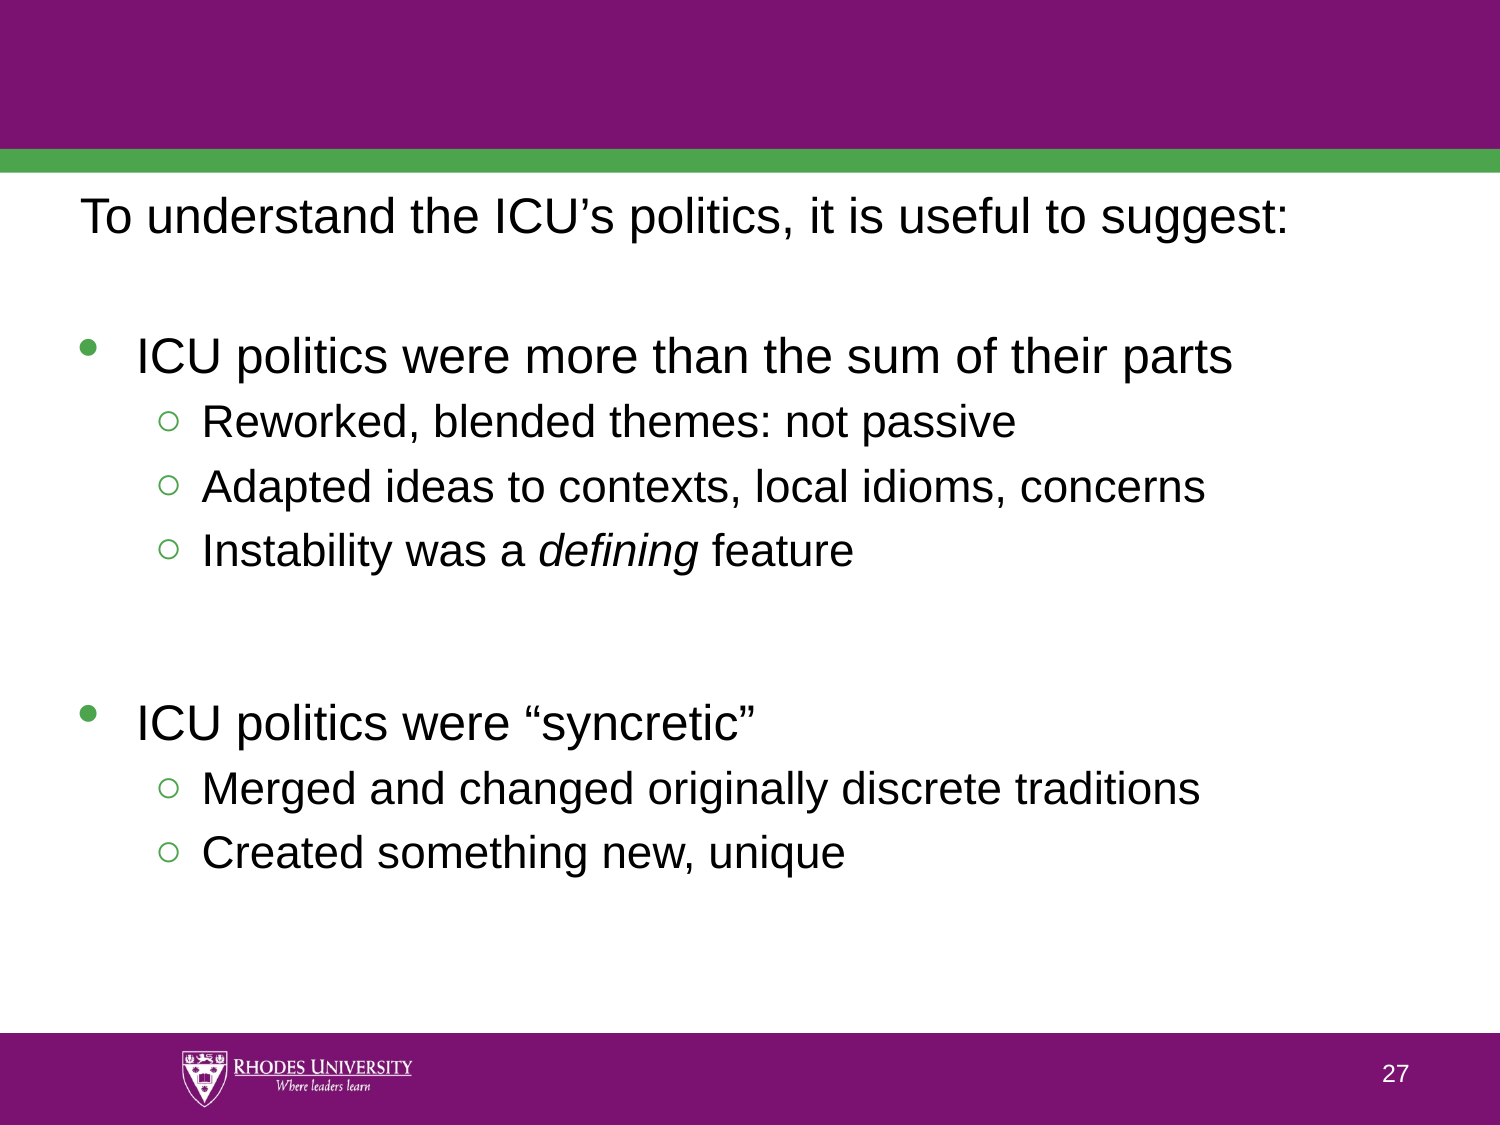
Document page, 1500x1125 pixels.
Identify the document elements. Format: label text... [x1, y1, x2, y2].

slide_number 27 [1074, 1042, 1425, 1103]
list To understand the ICU’s politics, it is useful to suggest: ICU politics were more than the sum of their parts Reworked, blended themes: not passive Adapted ideas to contexts, local idioms, concerns Instability was a defining feature ICU politics were “syncretic” Merged and changed originally discrete traditions Created something new, unique [64, 175, 1425, 1027]
picture [0, 1033, 1500, 1125]
